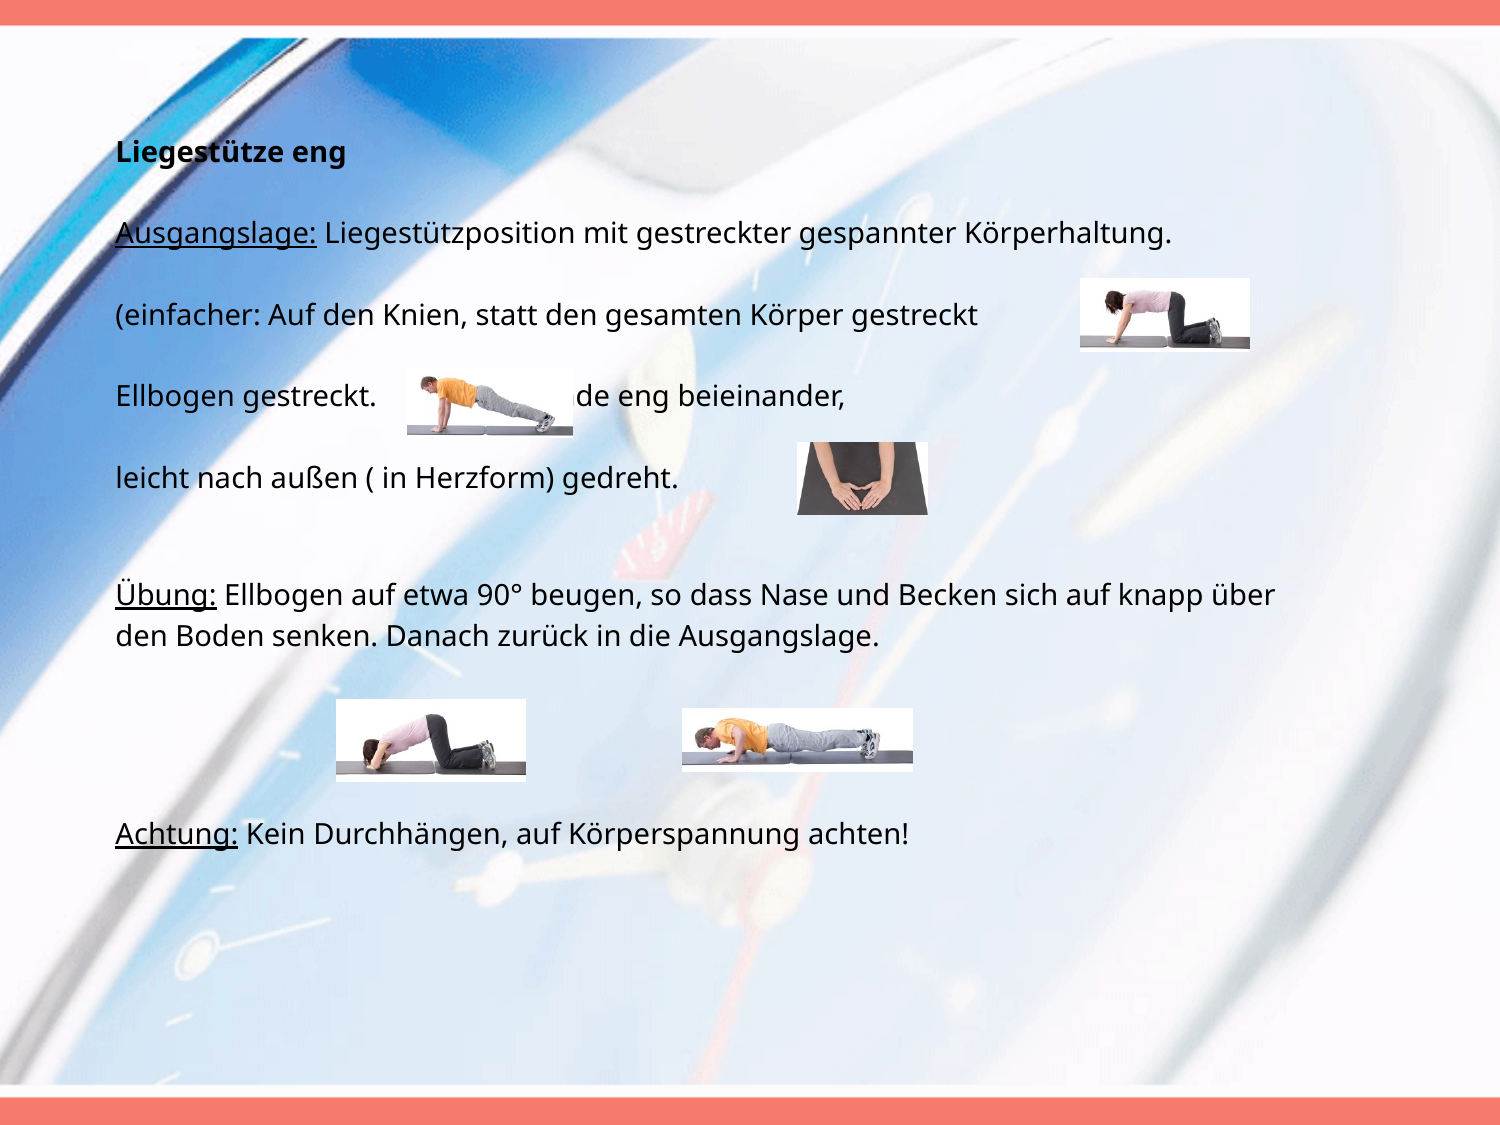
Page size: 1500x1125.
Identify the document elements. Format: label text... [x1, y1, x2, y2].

list Liegestütze eng Ausgangslage: Liegestützposition mit gestreckter gespannter Körperhaltung. (einfacher: Auf den Knien, statt den gesamten Körper gestreckt ), Ellbogen gestreckt. Hände eng beieinander, leicht nach außen ( in Herzform) gedreht. Übung: Ellbogen auf etwa 90° beugen, so dass Nase und Becken sich auf knapp über den Boden senken. Danach zurück in die Ausgangslage. Achtung: Kein Durchhängen, auf Körperspannung achten! [100, 125, 1437, 1005]
picture [0, 0, 1500, 1125]
